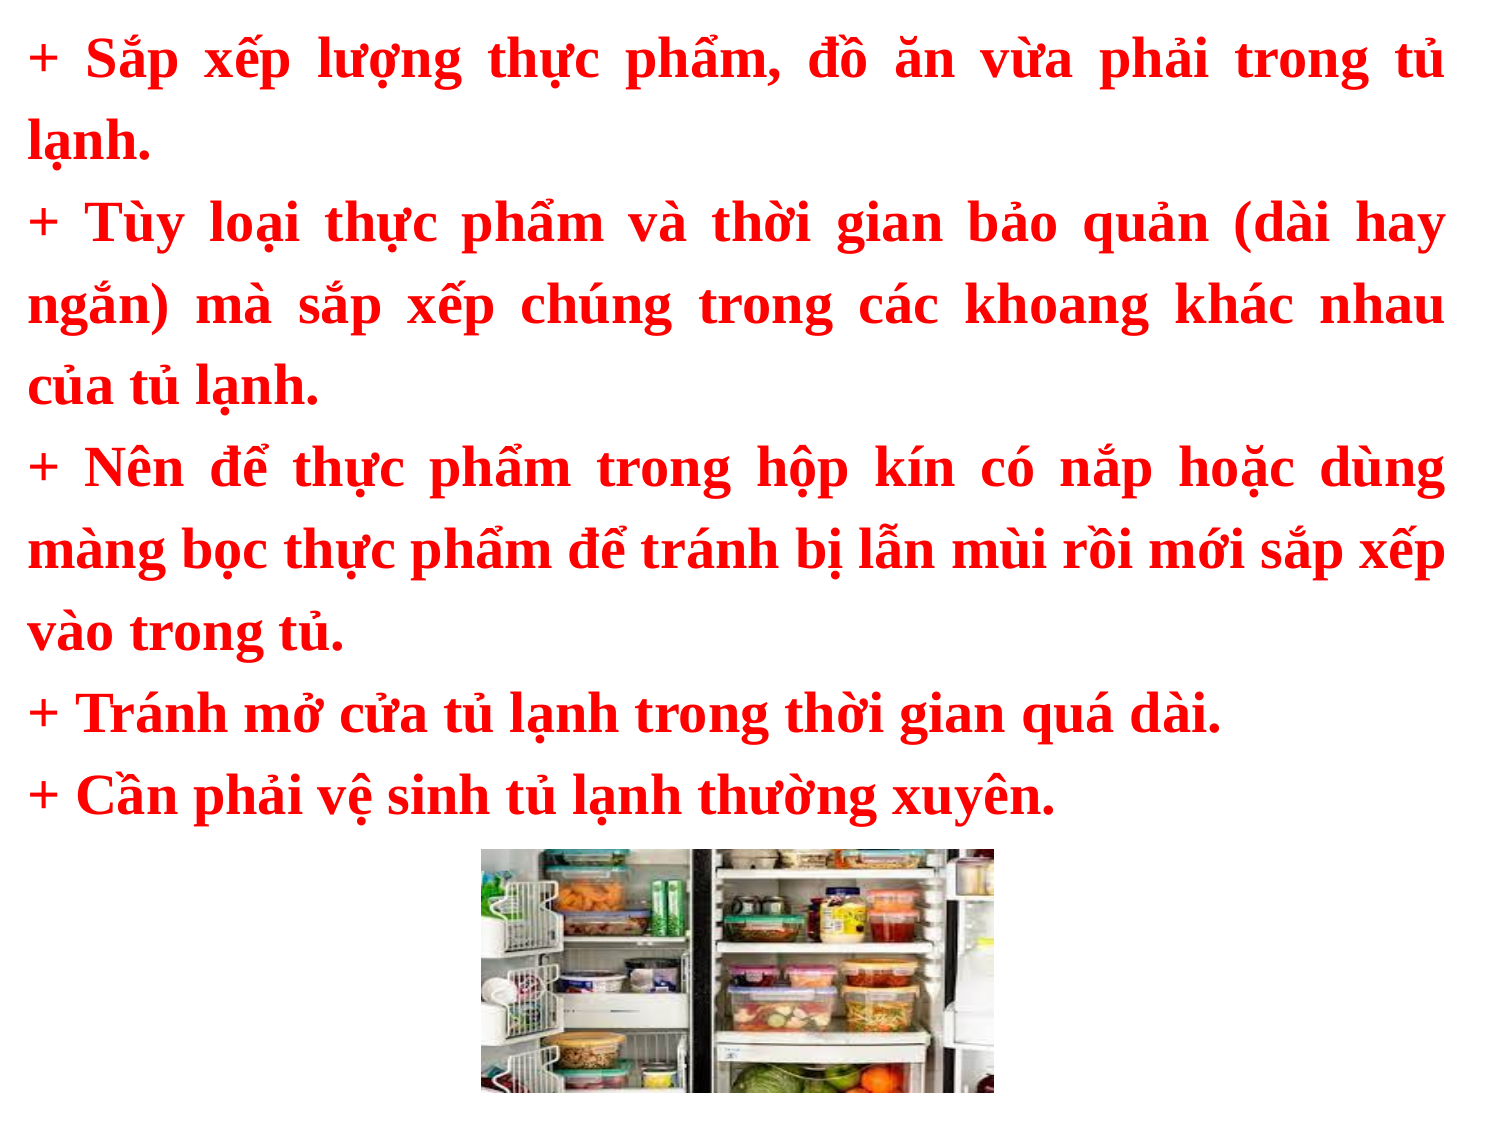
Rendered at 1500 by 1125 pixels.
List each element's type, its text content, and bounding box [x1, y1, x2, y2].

text_box + Sắp xếp lượng thực phẩm, đồ ăn vừa phải trong tủ lạnh. + Tùy loại thực phẩm và thời gian bảo quản (dài hay ngắn) mà sắp xếp chúng trong các khoang khác nhau của tủ lạnh. + Nên để thực phẩm trong hộp kín có nắp hoặc dùng màng bọc thực phẩm để tránh bị lẫn mùi rồi mới sắp xếp vào trong tủ. + Tránh mở cửa tủ lạnh trong thời gian quá dài. + Cần phải vệ sinh tủ lạnh thường xuyên. [12, 0, 1463, 834]
picture [481, 849, 994, 1093]
